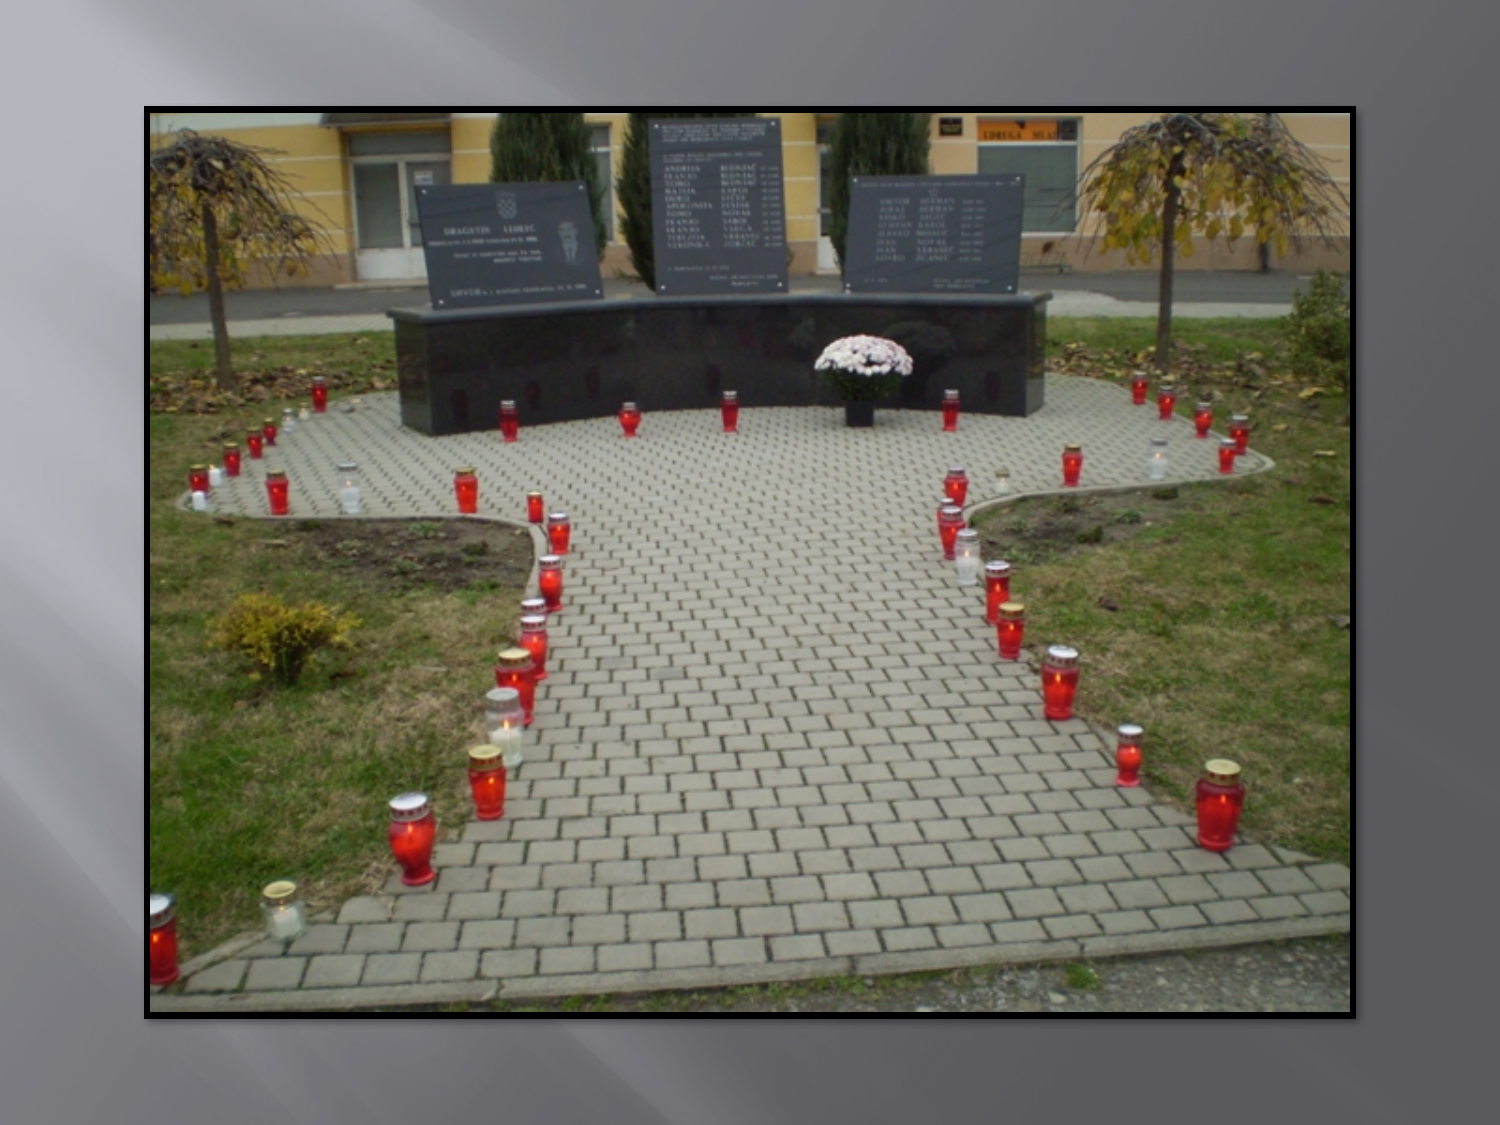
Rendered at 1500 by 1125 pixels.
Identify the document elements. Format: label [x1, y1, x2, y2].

picture [149, 112, 1351, 1013]
